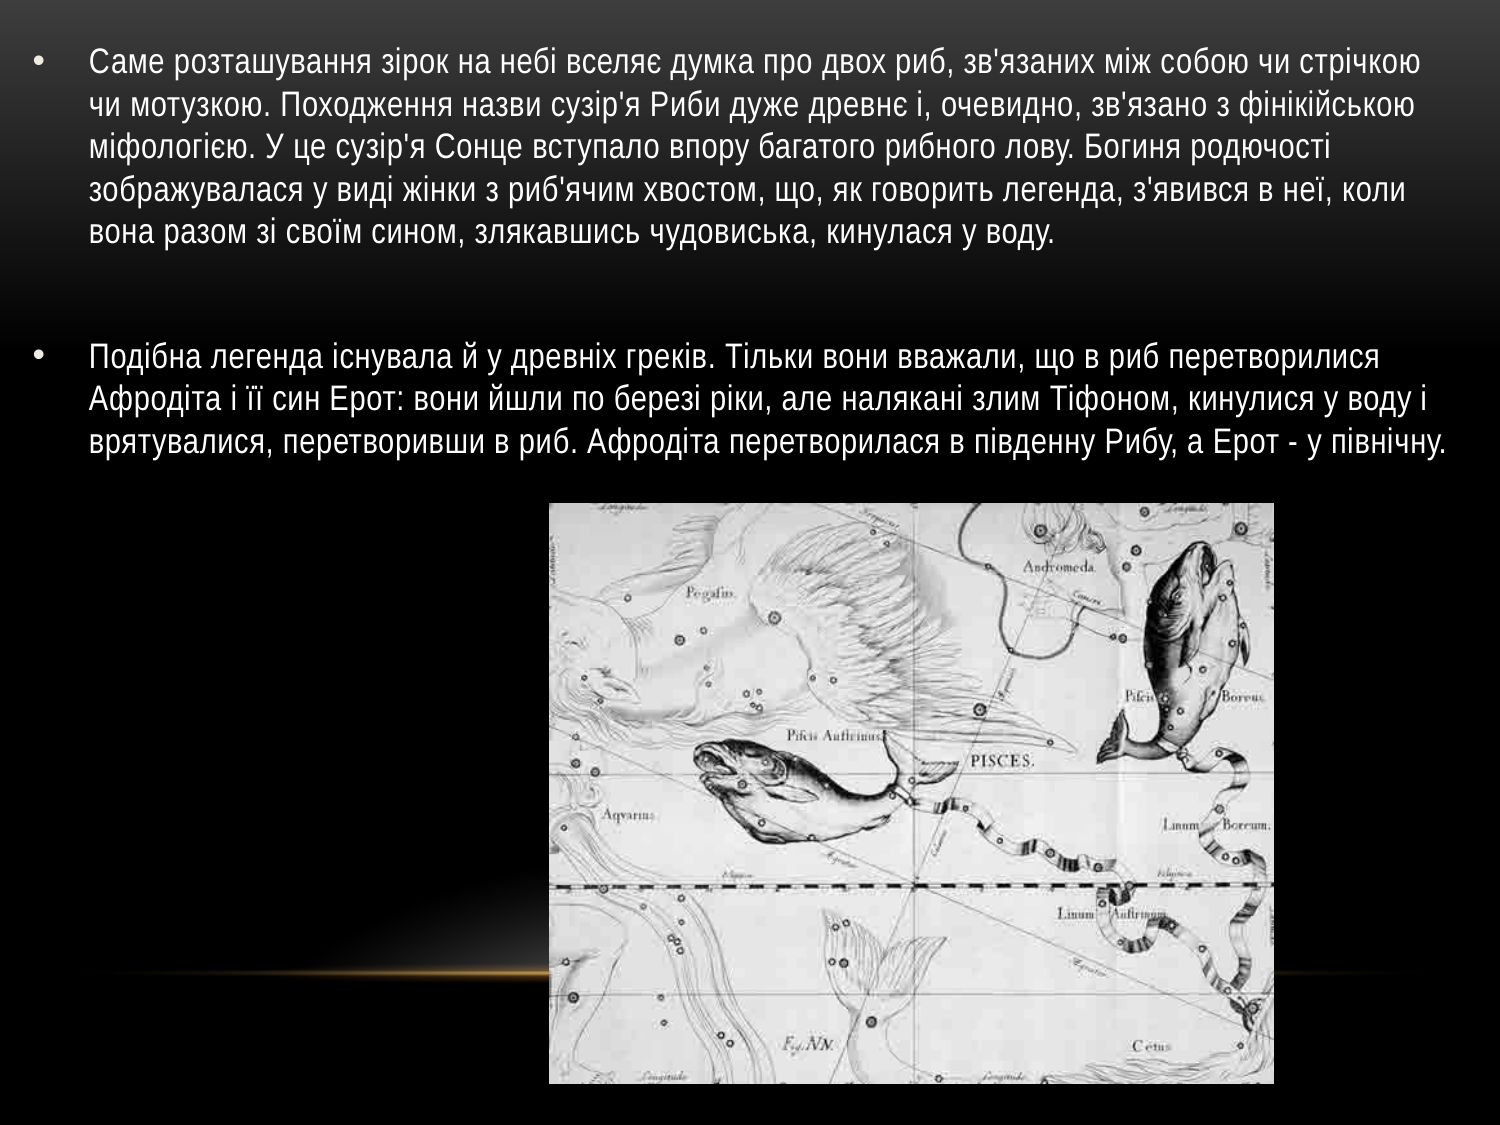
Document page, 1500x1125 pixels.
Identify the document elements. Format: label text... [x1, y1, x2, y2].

list Саме розташування зірок на небі вселяє думка про двох риб, зв'язаних між собою чи стрічкою чи мотузкою. Походження назви сузір'я Риби дуже древнє і, очевидно, зв'язано з фінікійською міфологією. У це сузір'я Сонце вступало впору багатого рибного лову. Богиня родючості зображувалася у виді жінки з риб'ячим хвостом, що, як говорить легенда, з'явився в неї, коли вона разом зі своїм сином, злякавшись чудовиська, кинулася у воду. Подібна легенда існувала й у древніх греків. Тільки вони вважали, що в риб перетворилися Афродіта і її син Ерот: вони йшли по березі ріки, але налякані злим Тіфоном, кинулися у воду і врятувалися, перетворивши в риб. Афродіта перетворилася в південну Рибу, а Ерот - у північну. [17, 30, 1471, 706]
picture [0, 0, 1500, 1125]
